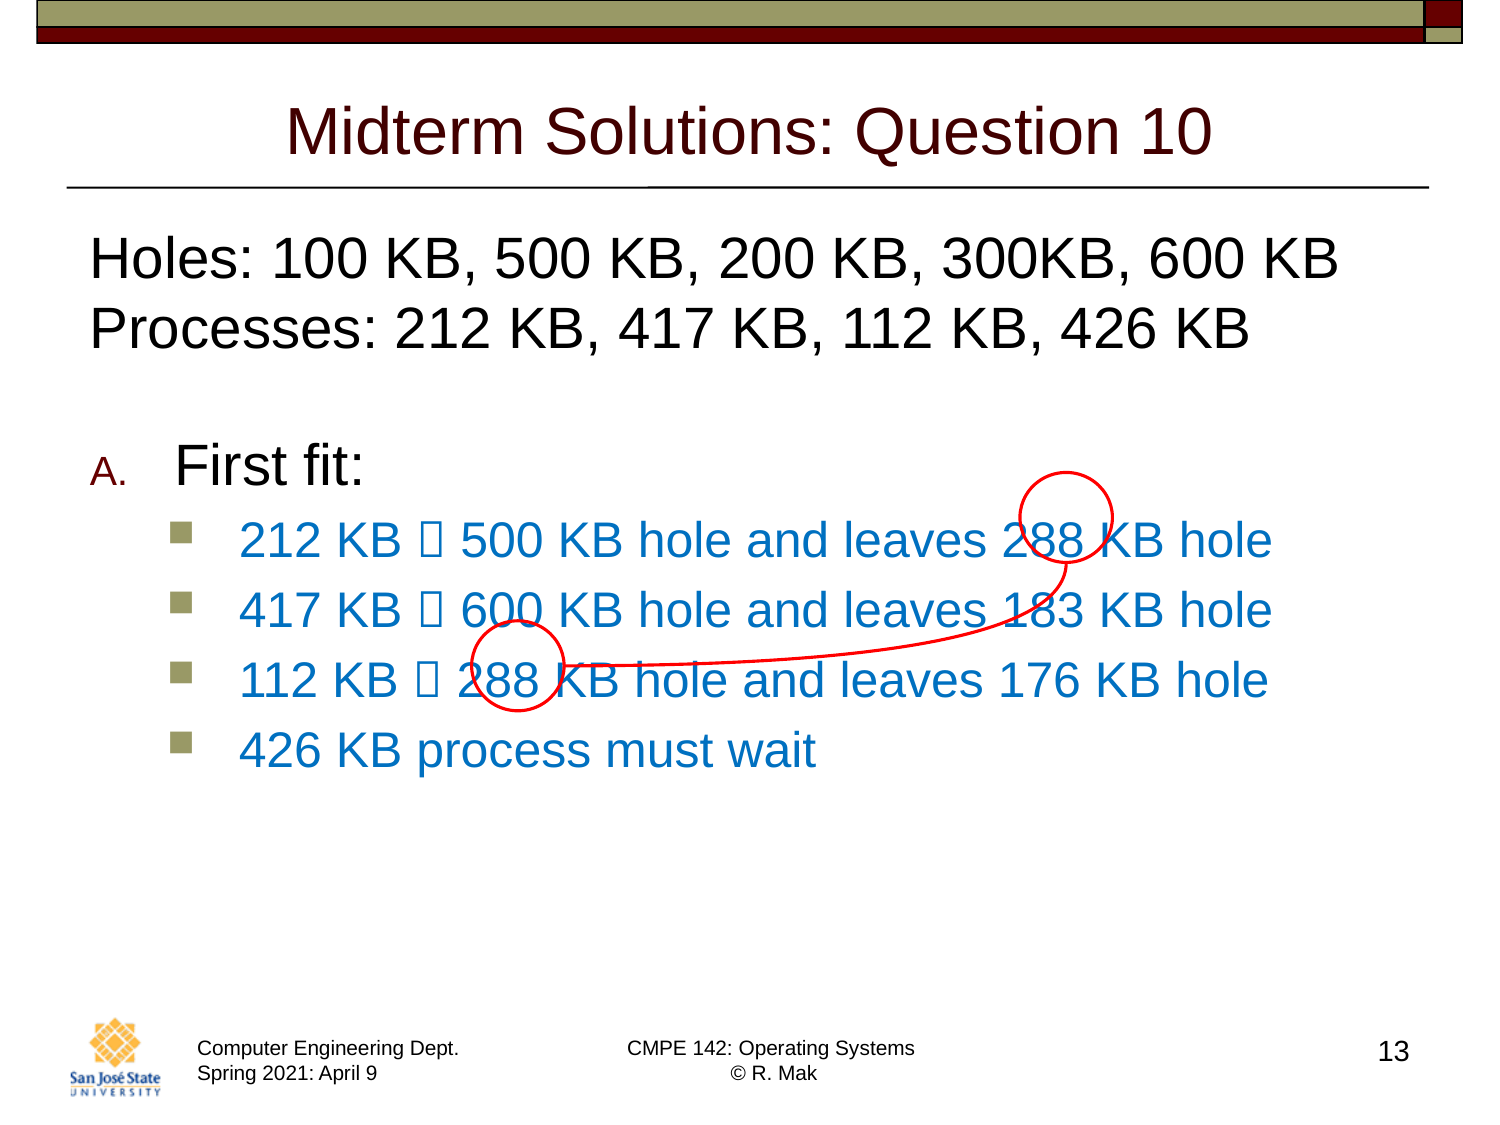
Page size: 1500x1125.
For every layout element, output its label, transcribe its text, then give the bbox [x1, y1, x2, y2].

title Midterm Solutions: Question 10 [75, 67, 1425, 175]
list Holes: 100 KB, 500 KB, 200 KB, 300KB, 600 KB Processes: 212 KB, 417 KB, 112 KB, 426 KB First fit: 212 KB  500 KB hole and leaves 288 KB hole 417 KB  600 KB hole and leaves 183 KB hole 112 KB  288 KB hole and leaves 176 KB hole 426 KB process must wait [75, 212, 1425, 788]
slide_number 13 [1305, 1025, 1425, 1100]
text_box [471, 472, 1113, 711]
picture [60, 1012, 166, 1112]
